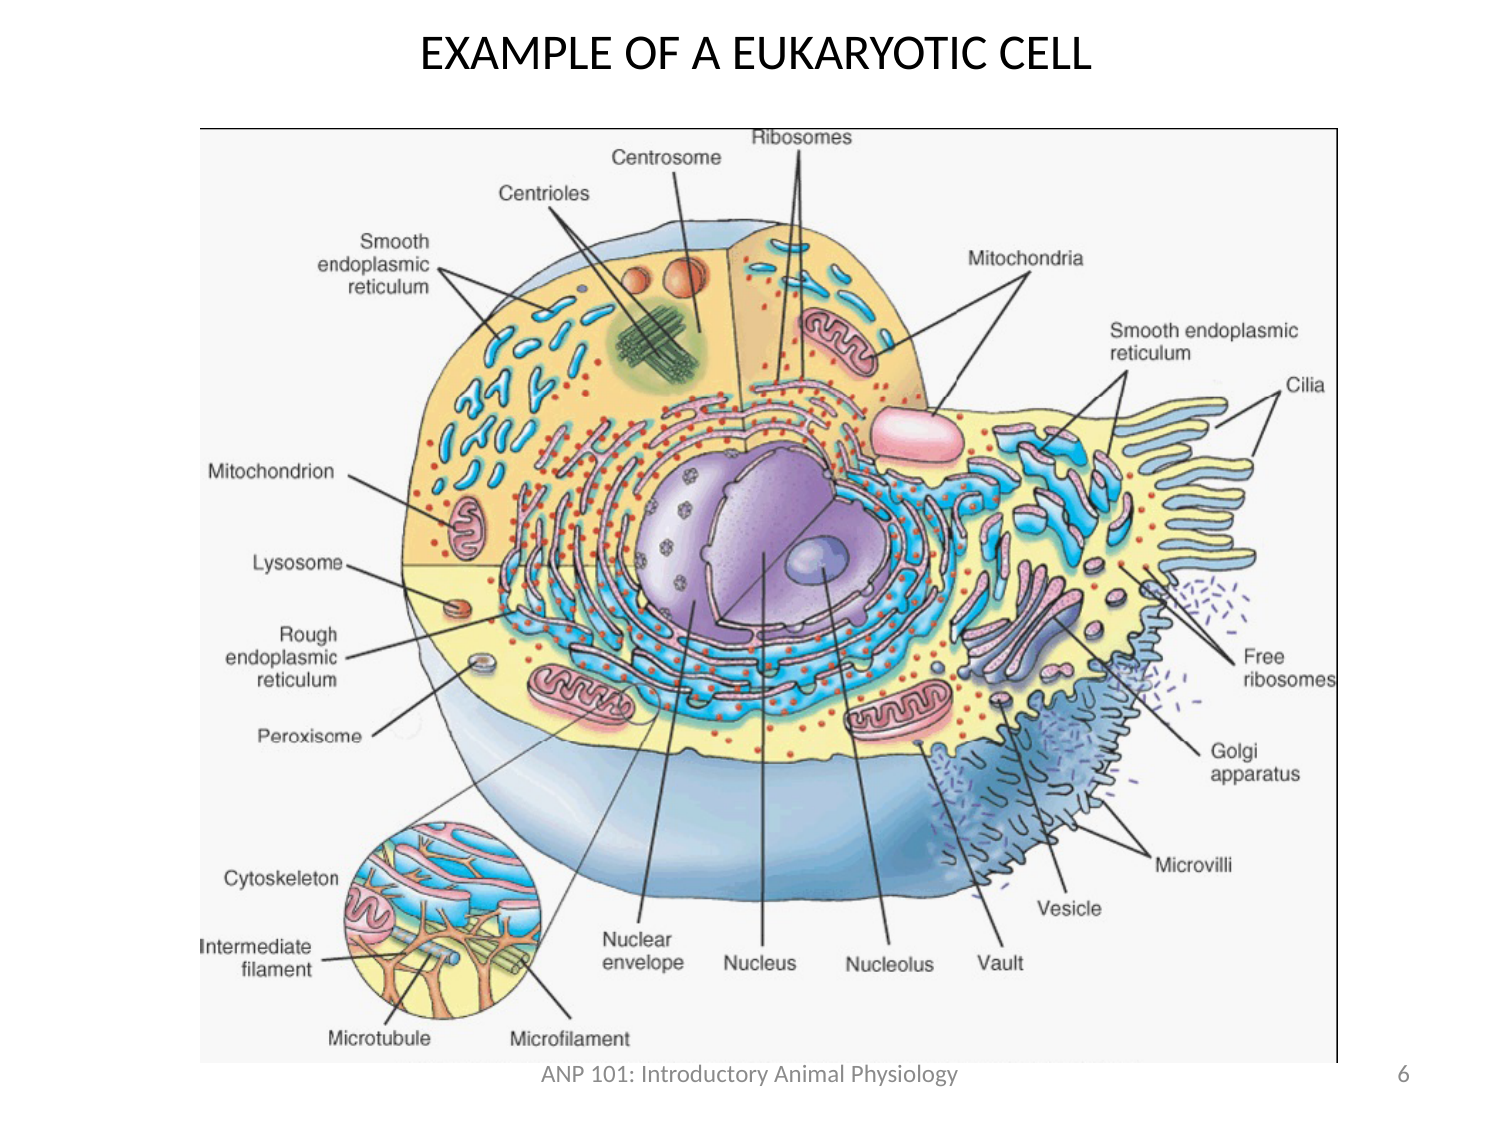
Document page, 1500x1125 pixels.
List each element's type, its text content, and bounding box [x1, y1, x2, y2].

title EXAMPLE OF A EUKARYOTIC CELL [174, 12, 1338, 88]
slide_number 6 [1074, 1042, 1425, 1103]
footer ANP 101: Introductory Animal Physiology [512, 1071, 988, 1103]
picture [199, 128, 1338, 1063]
